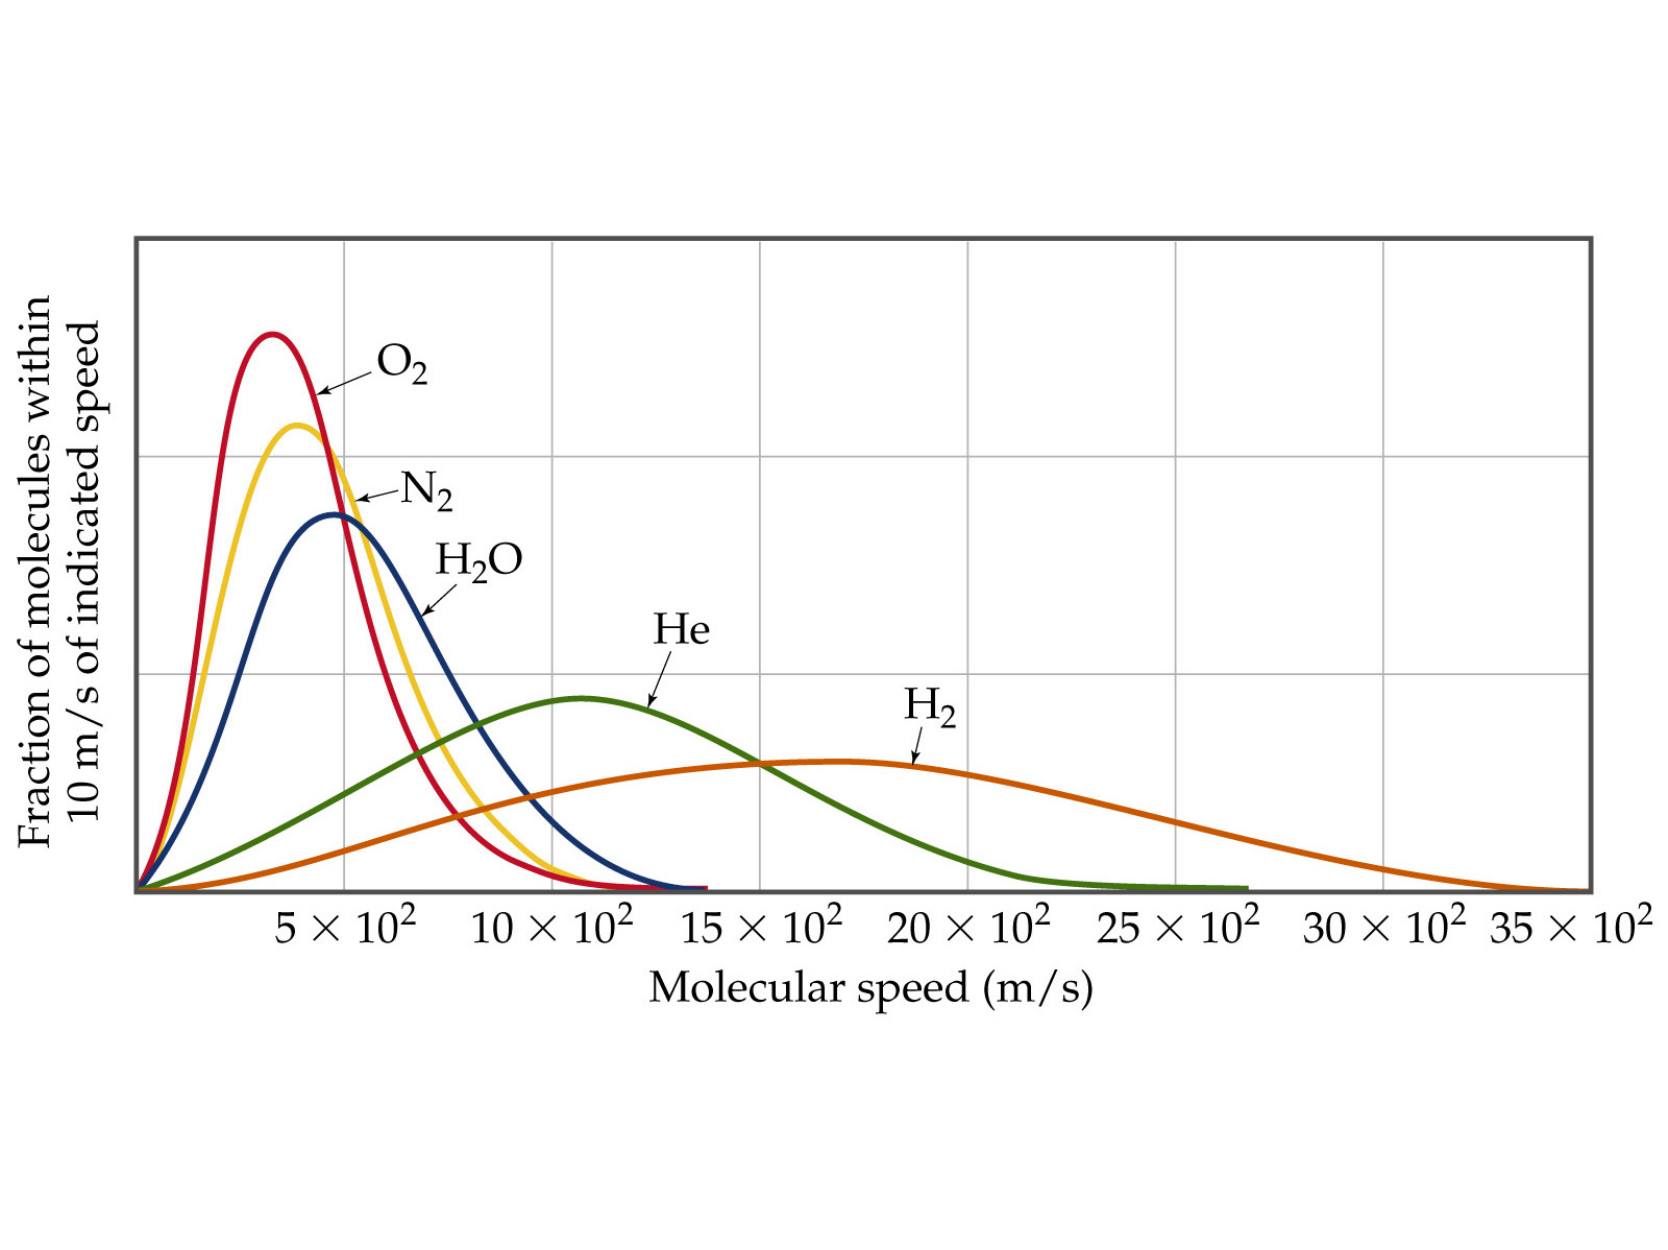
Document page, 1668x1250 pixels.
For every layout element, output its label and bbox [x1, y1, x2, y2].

picture [0, 219, 1668, 1030]
